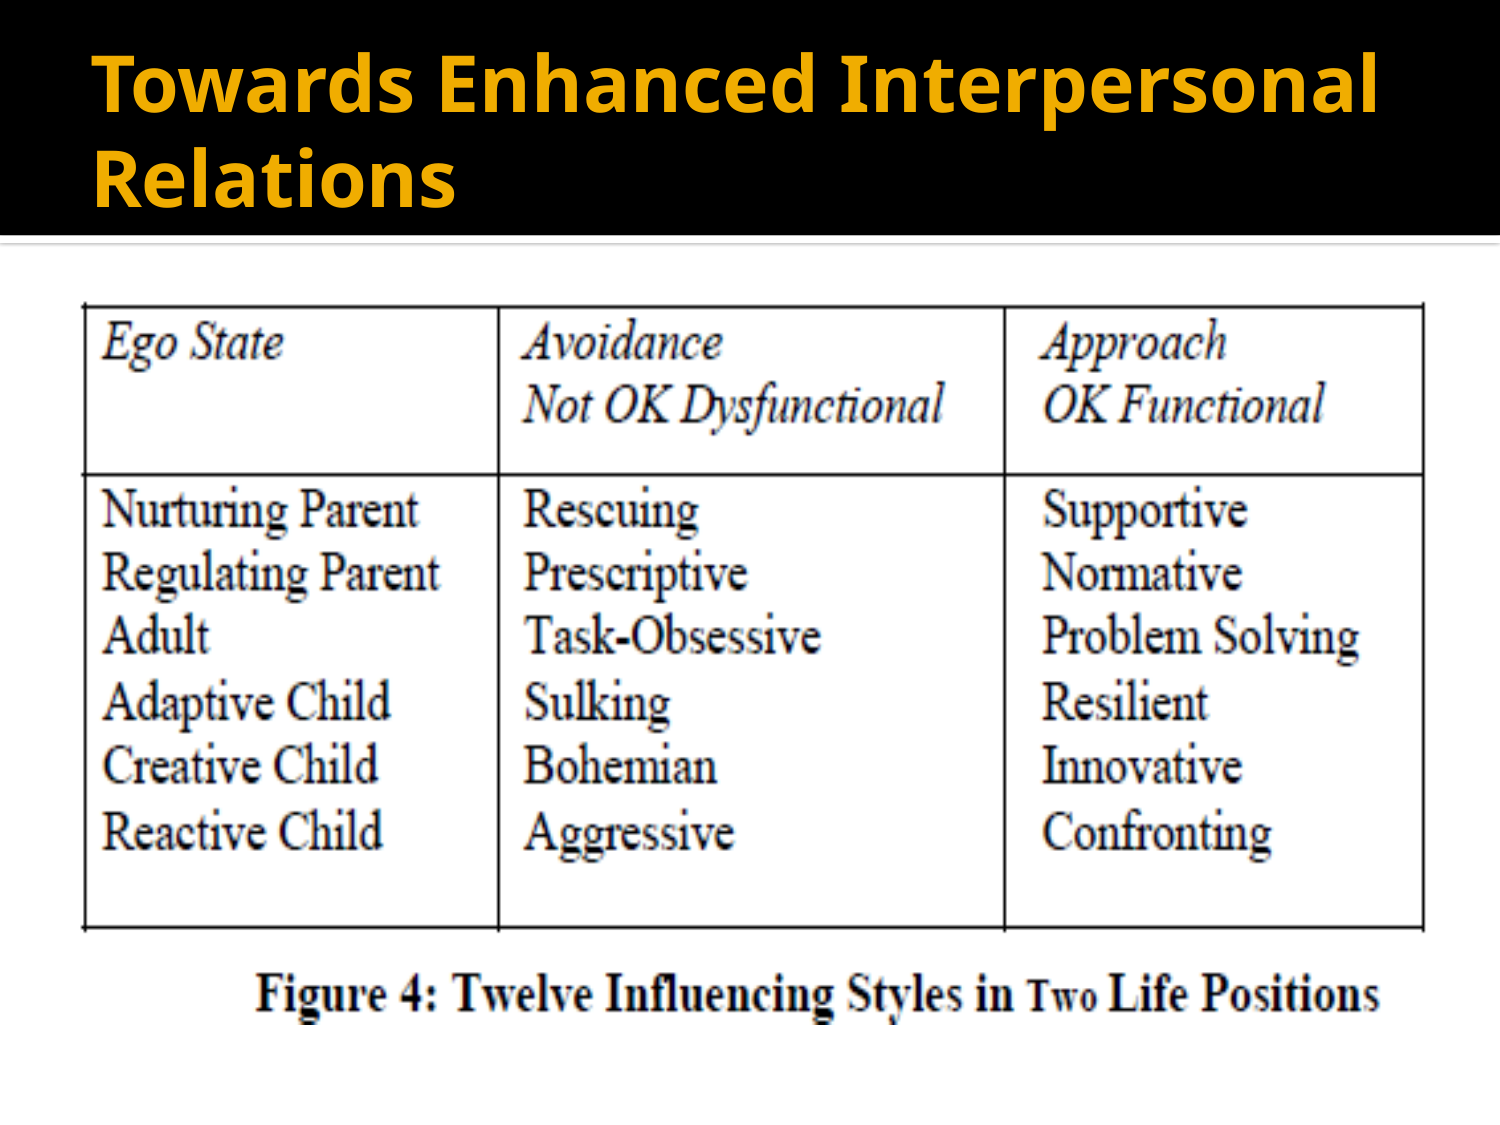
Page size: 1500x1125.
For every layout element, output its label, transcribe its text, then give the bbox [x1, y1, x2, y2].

title Towards Enhanced Interpersonal Relations [75, 25, 1425, 231]
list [37, 259, 1452, 1025]
